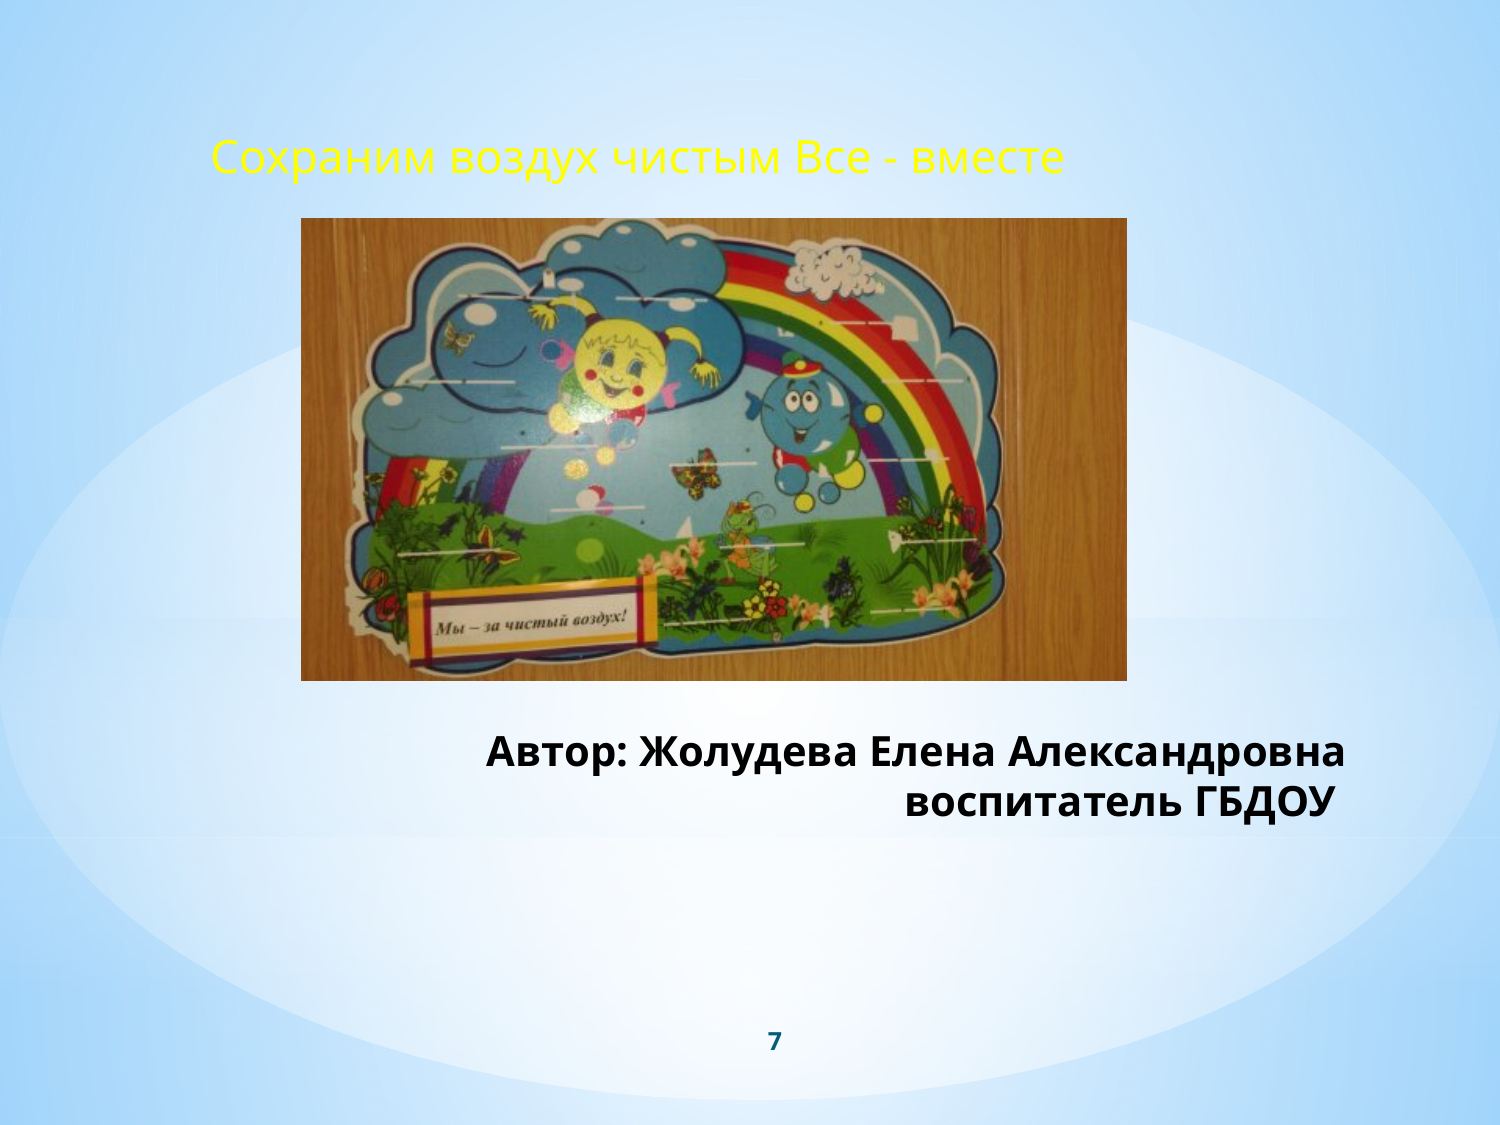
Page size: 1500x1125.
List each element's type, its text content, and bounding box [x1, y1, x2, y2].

picture [300, 218, 1127, 682]
title Автор: Жолудева Елена Александровна воспитатель ГБДОУ [294, 717, 1363, 905]
slide_number 7 [624, 1012, 925, 1073]
list Сохраним воздух чистым Все - вместе [187, 120, 1238, 690]
